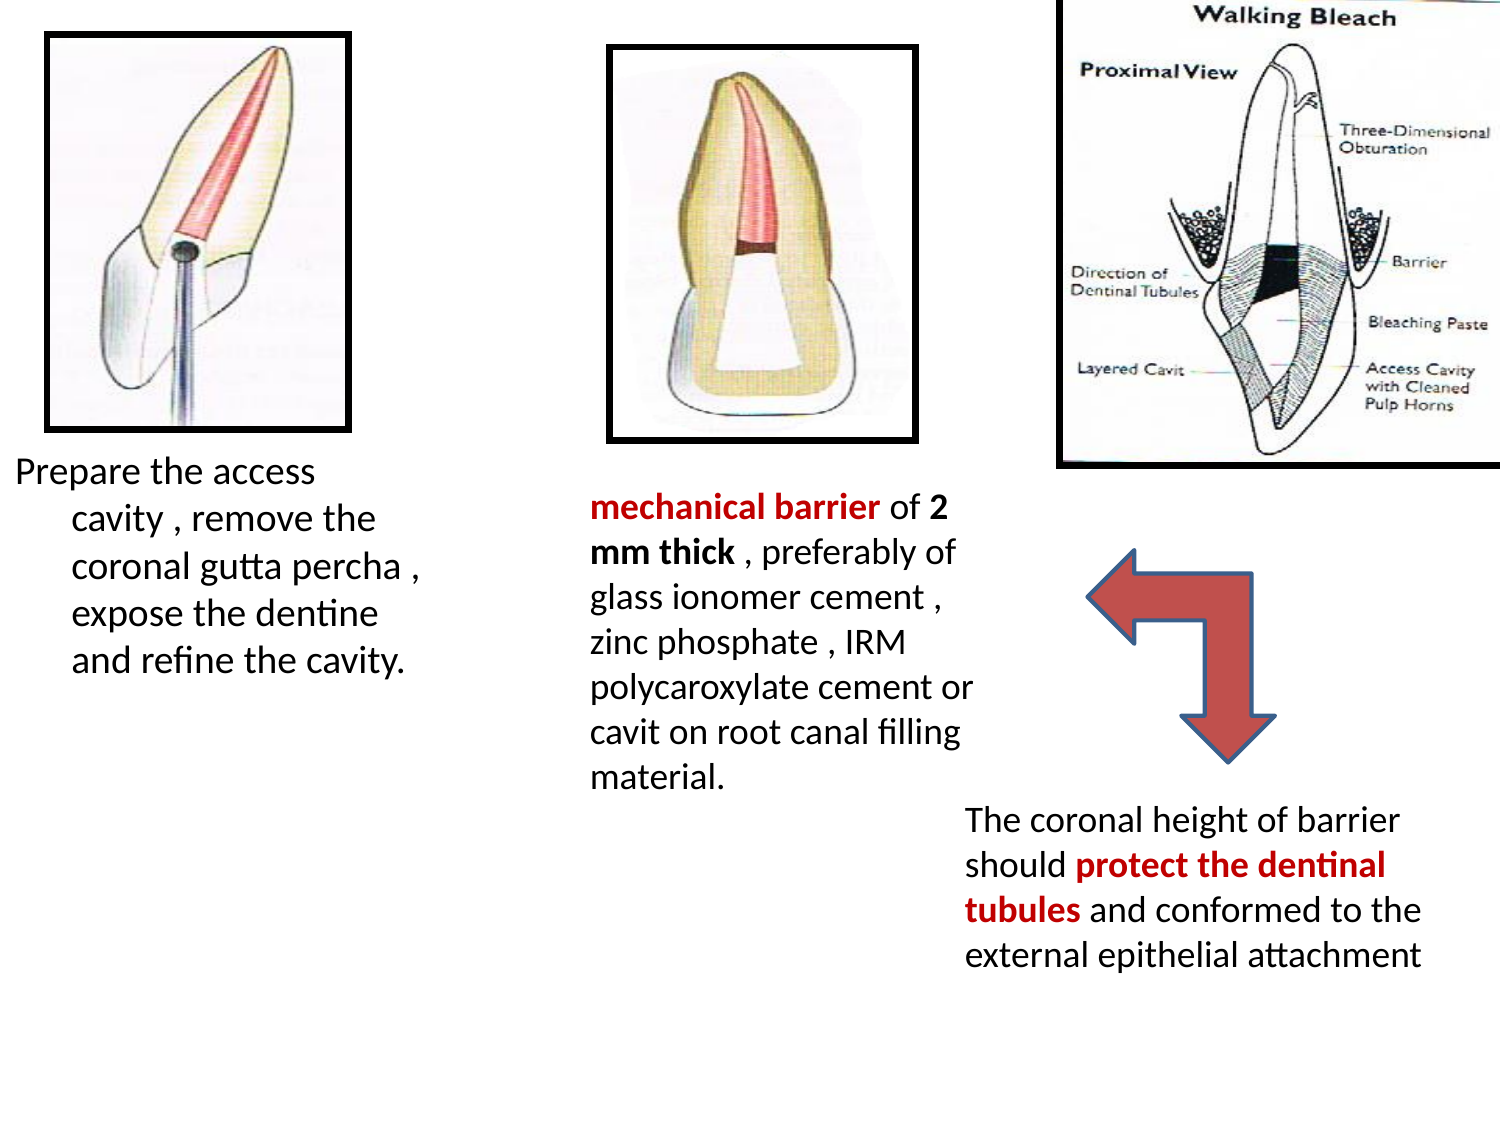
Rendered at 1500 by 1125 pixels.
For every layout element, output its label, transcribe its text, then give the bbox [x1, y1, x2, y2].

picture [1062, 0, 1500, 463]
picture [49, 37, 346, 427]
text_box mechanical barrier of 2 mm thick , preferably of glass ionomer cement , zinc phosphate , IRM polycaroxylate cement or cavit on root canal filling material. [575, 474, 1000, 805]
list Prepare the access cavity , remove the coronal gutta percha , expose the dentine and refine the cavity. [0, 437, 450, 700]
text_box The coronal height of barrier should protect the dentinal tubules and conformed to the external epithelial attachment [949, 787, 1475, 983]
text_box [1085, 548, 1277, 765]
picture [612, 49, 913, 438]
